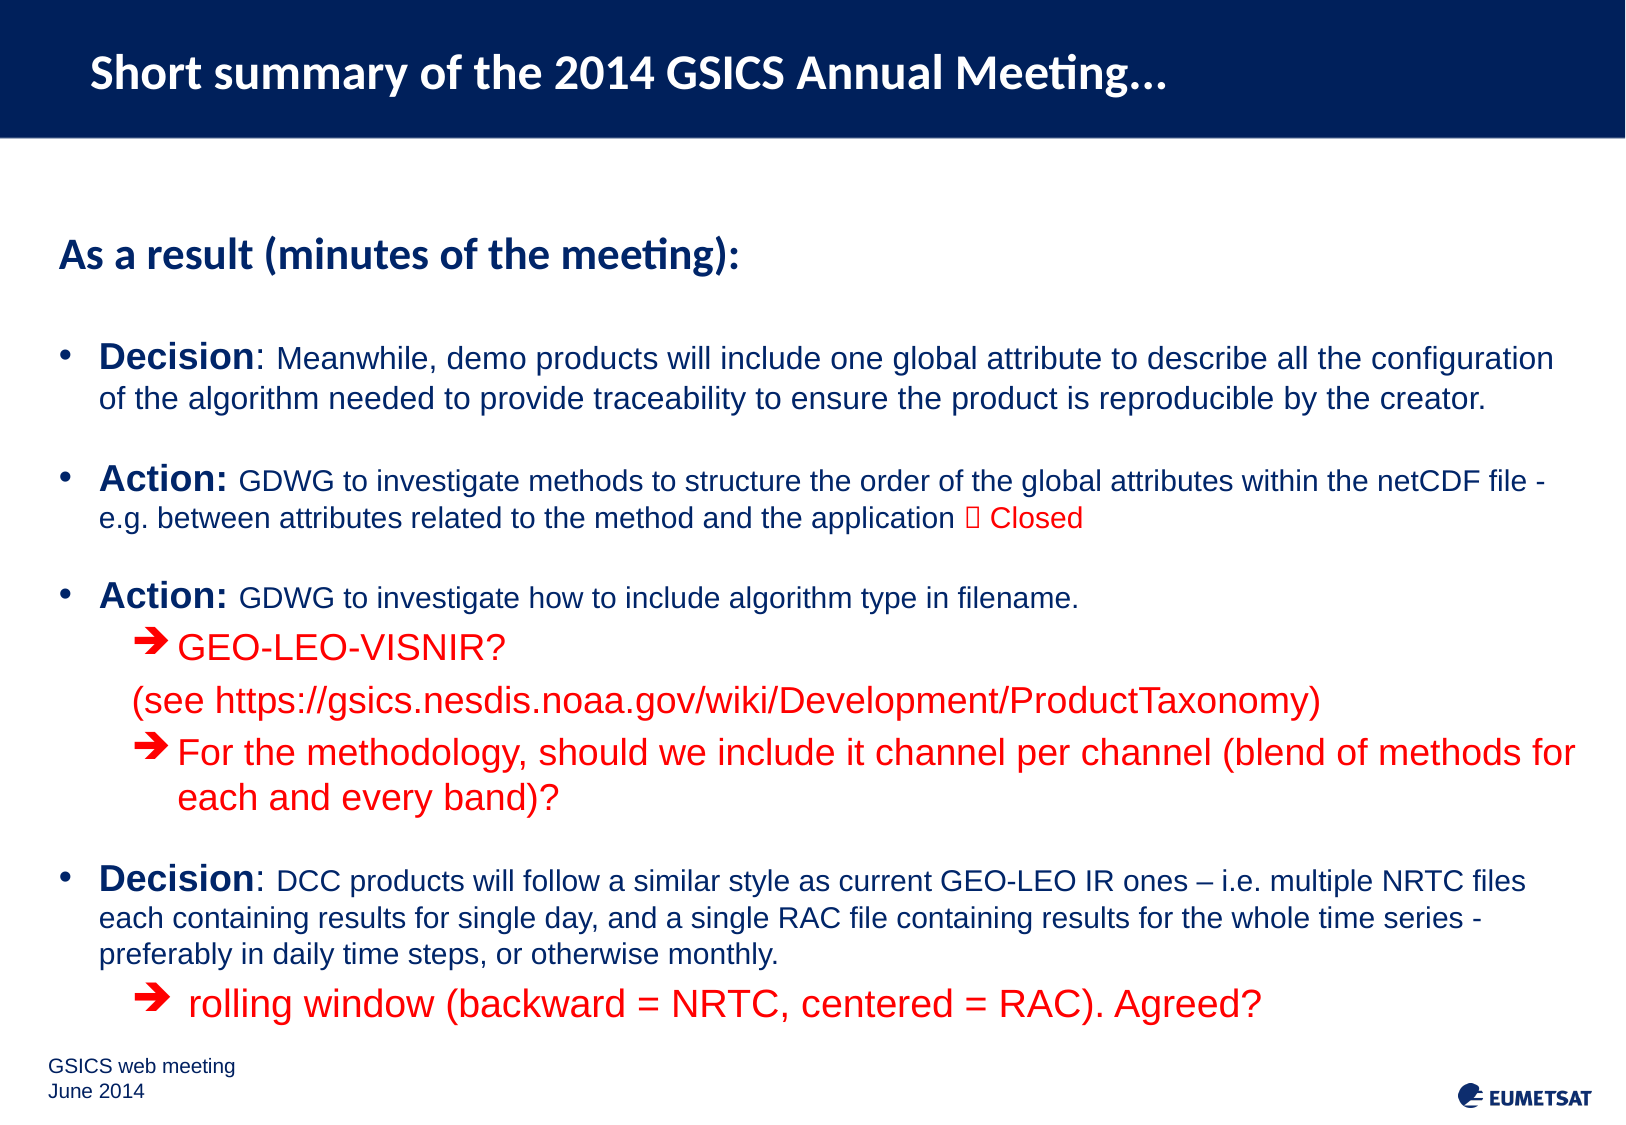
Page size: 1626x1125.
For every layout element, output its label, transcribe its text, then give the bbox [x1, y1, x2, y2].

list As a result (minutes of the meeting): Decision: Meanwhile, demo products will include one global attribute to describe all the configuration of the algorithm needed to provide traceability to ensure the product is reproducible by the creator. Action: GDWG to investigate methods to structure the order of the global attributes within the netCDF file - e.g. between attributes related to the method and the application  Closed Action: GDWG to investigate how to include algorithm type in filename. GEO-LEO-VISNIR? (see https://gsics.nesdis.noaa.gov/wiki/Development/ProductTaxonomy) For the methodology, should we include it channel per channel (blend of methods for each and every band)? Decision: DCC products will follow a similar style as current GEO-LEO IR ones – i.e. multiple NRTC files each containing results for single day, and a single RAC file containing results for the whole time series - preferably in daily time steps, or otherwise monthly. rolling window (backward = NRTC, centered = RAC). Agreed? [43, 162, 1594, 1048]
text_box Short summary of the 2014 GSICS Annual Meeting... [74, 31, 1425, 114]
picture [0, 0, 1626, 1125]
